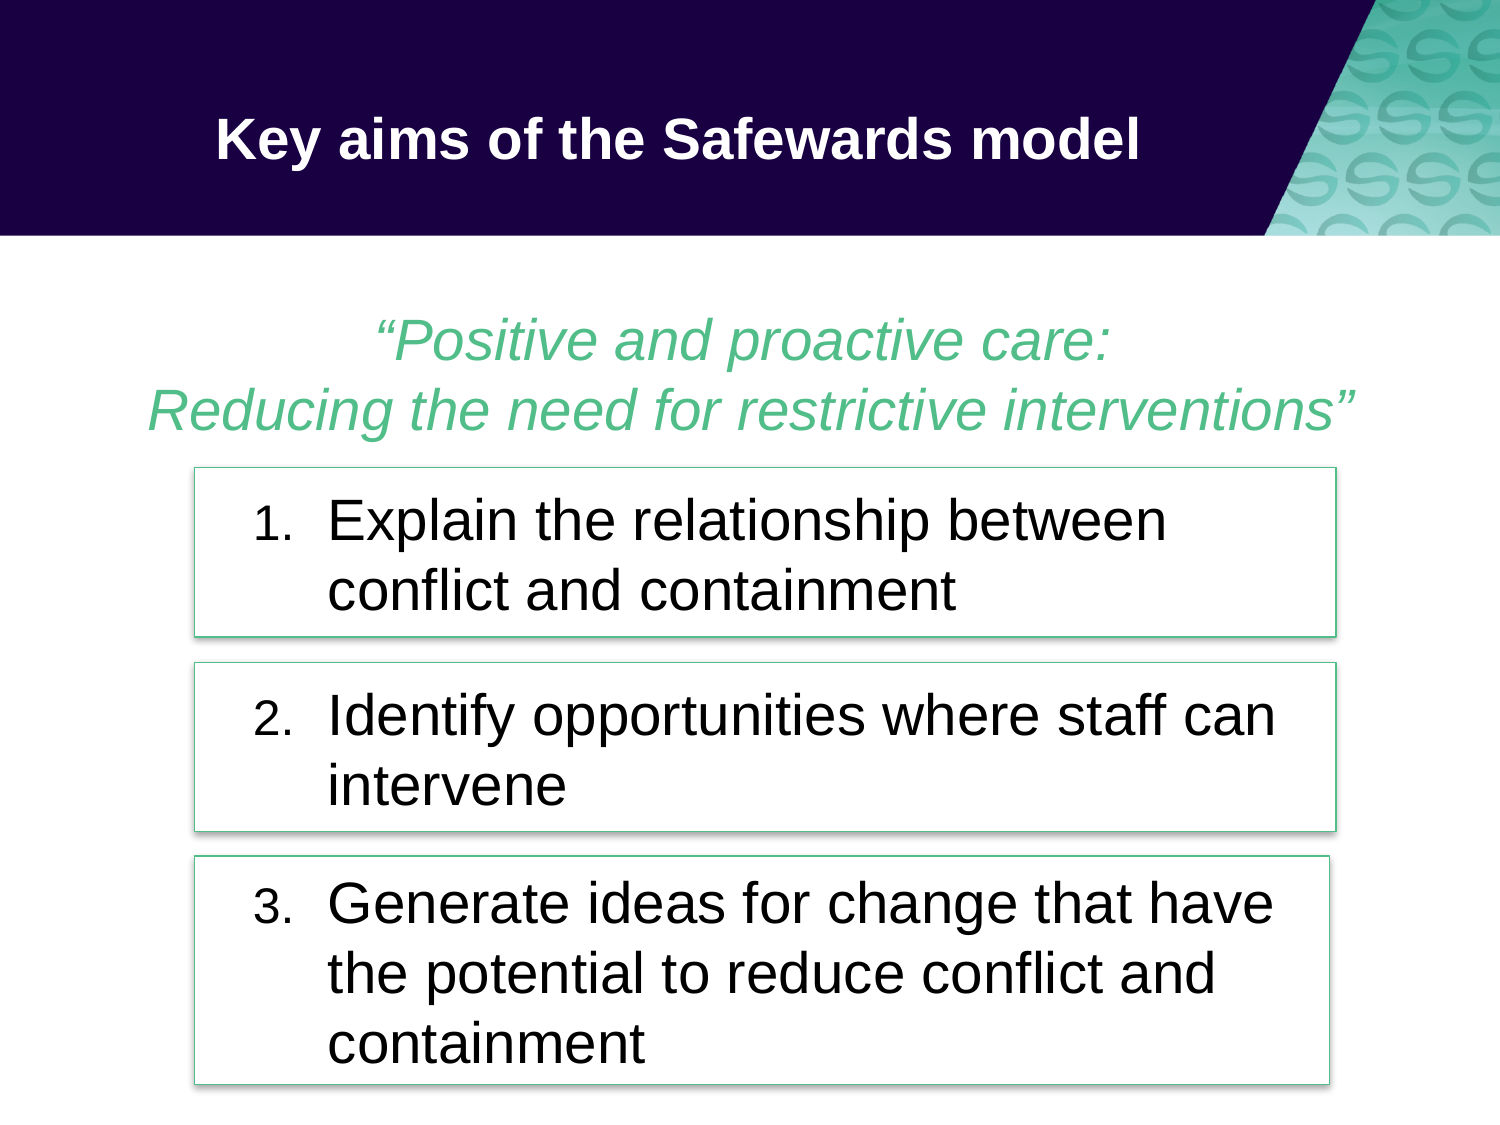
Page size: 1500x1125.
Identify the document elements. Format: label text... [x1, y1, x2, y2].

title Key aims of the Safewards model [88, 44, 1270, 222]
text_box 2. Identify opportunities where staff can intervene [194, 662, 1337, 832]
text_box 3. Generate ideas for change that have the potential to reduce conflict and containment [194, 855, 1330, 1085]
text_box 1. Explain the relationship between conflict and containment [194, 467, 1337, 638]
text_box “Positive and proactive care: Reducing the need for restrictive interventions” [88, 294, 1415, 450]
picture [0, 0, 1500, 1125]
